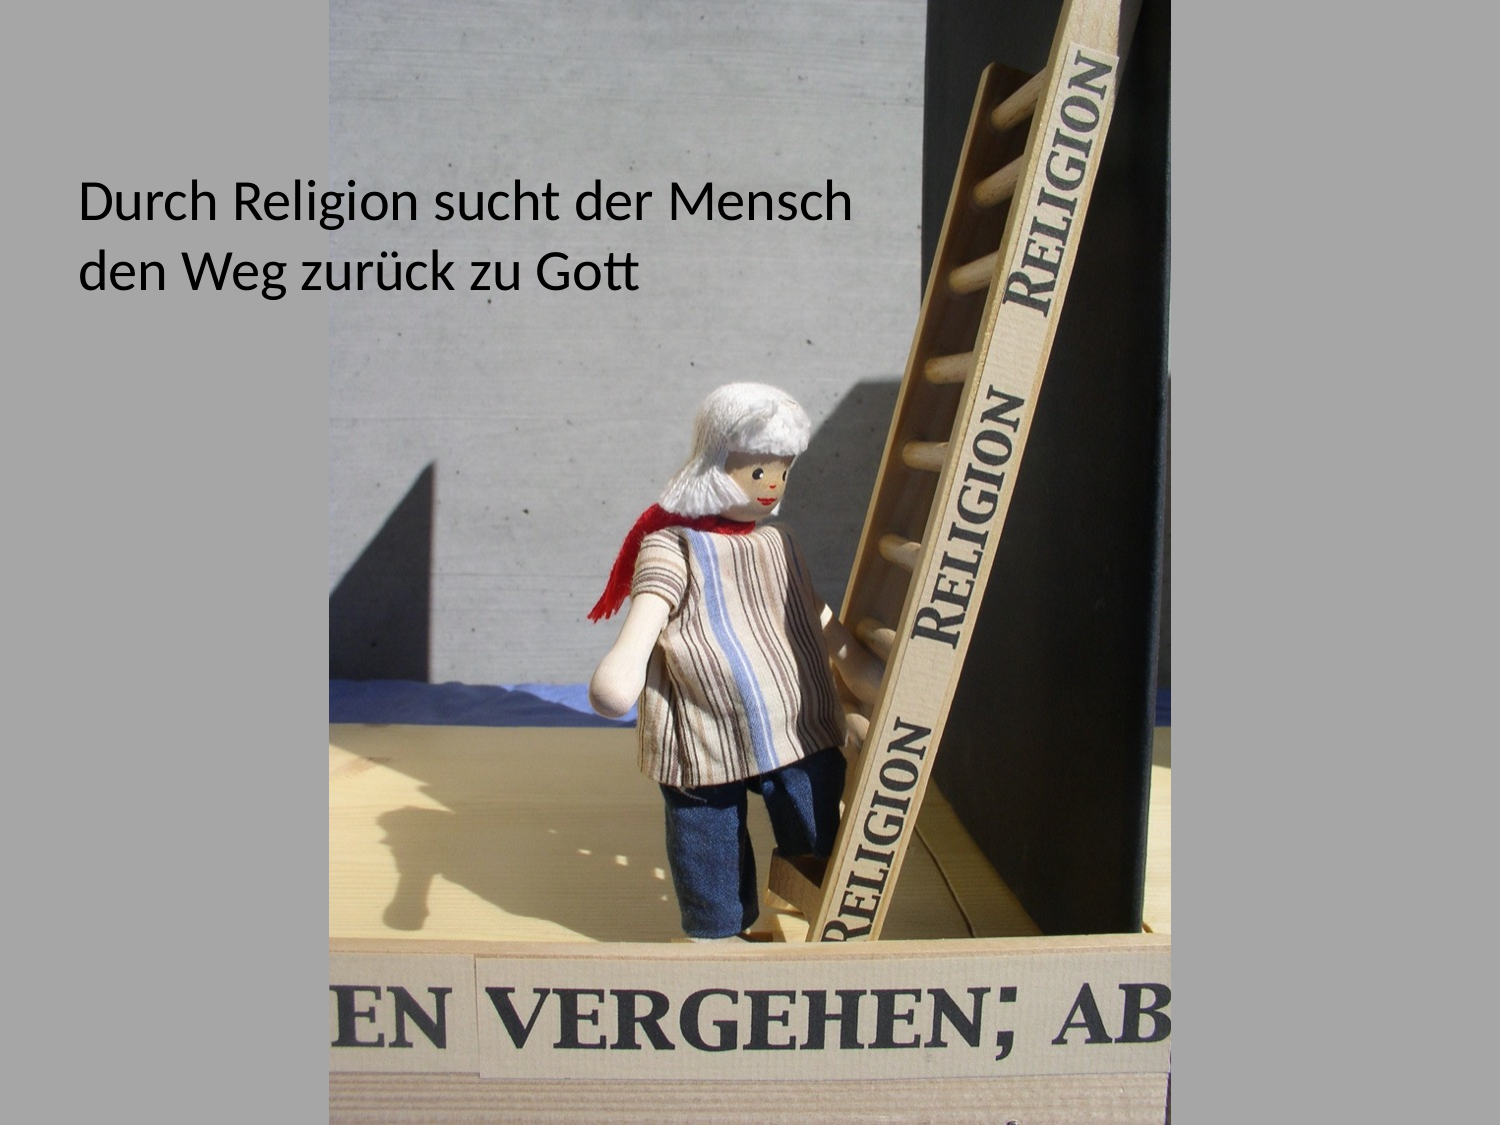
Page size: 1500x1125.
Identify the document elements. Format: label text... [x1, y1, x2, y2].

text_box Durch Religion sucht der Mensch den Weg zurück zu Gott [63, 154, 323, 310]
picture [328, 0, 1171, 1125]
